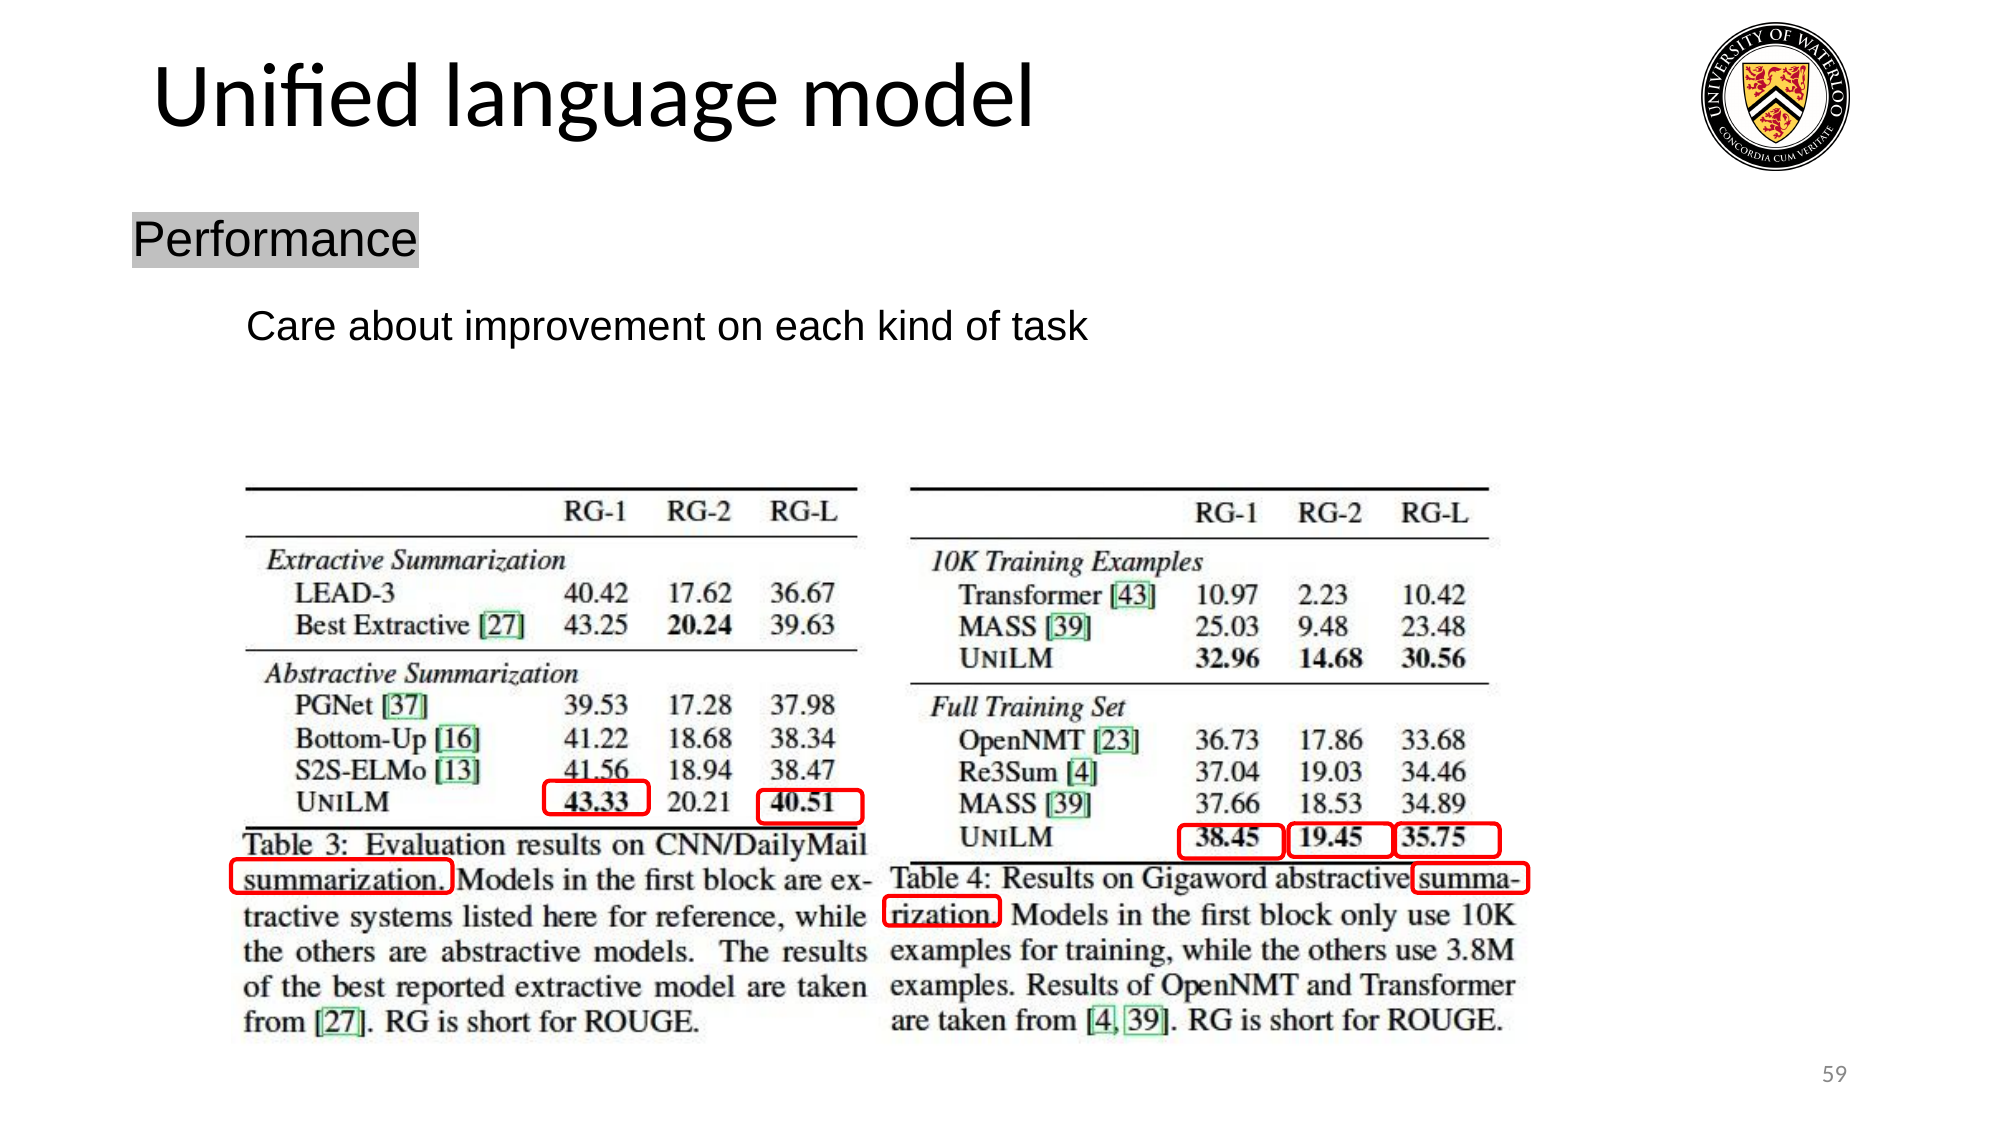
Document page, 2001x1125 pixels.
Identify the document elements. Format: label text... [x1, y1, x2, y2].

text_box Performance [117, 199, 1198, 416]
title Unified language model [137, 22, 1863, 171]
picture [230, 456, 1529, 1080]
slide_number 59 [1412, 1042, 1863, 1103]
text_box Care about improvement on each kind of task [230, 291, 1232, 357]
